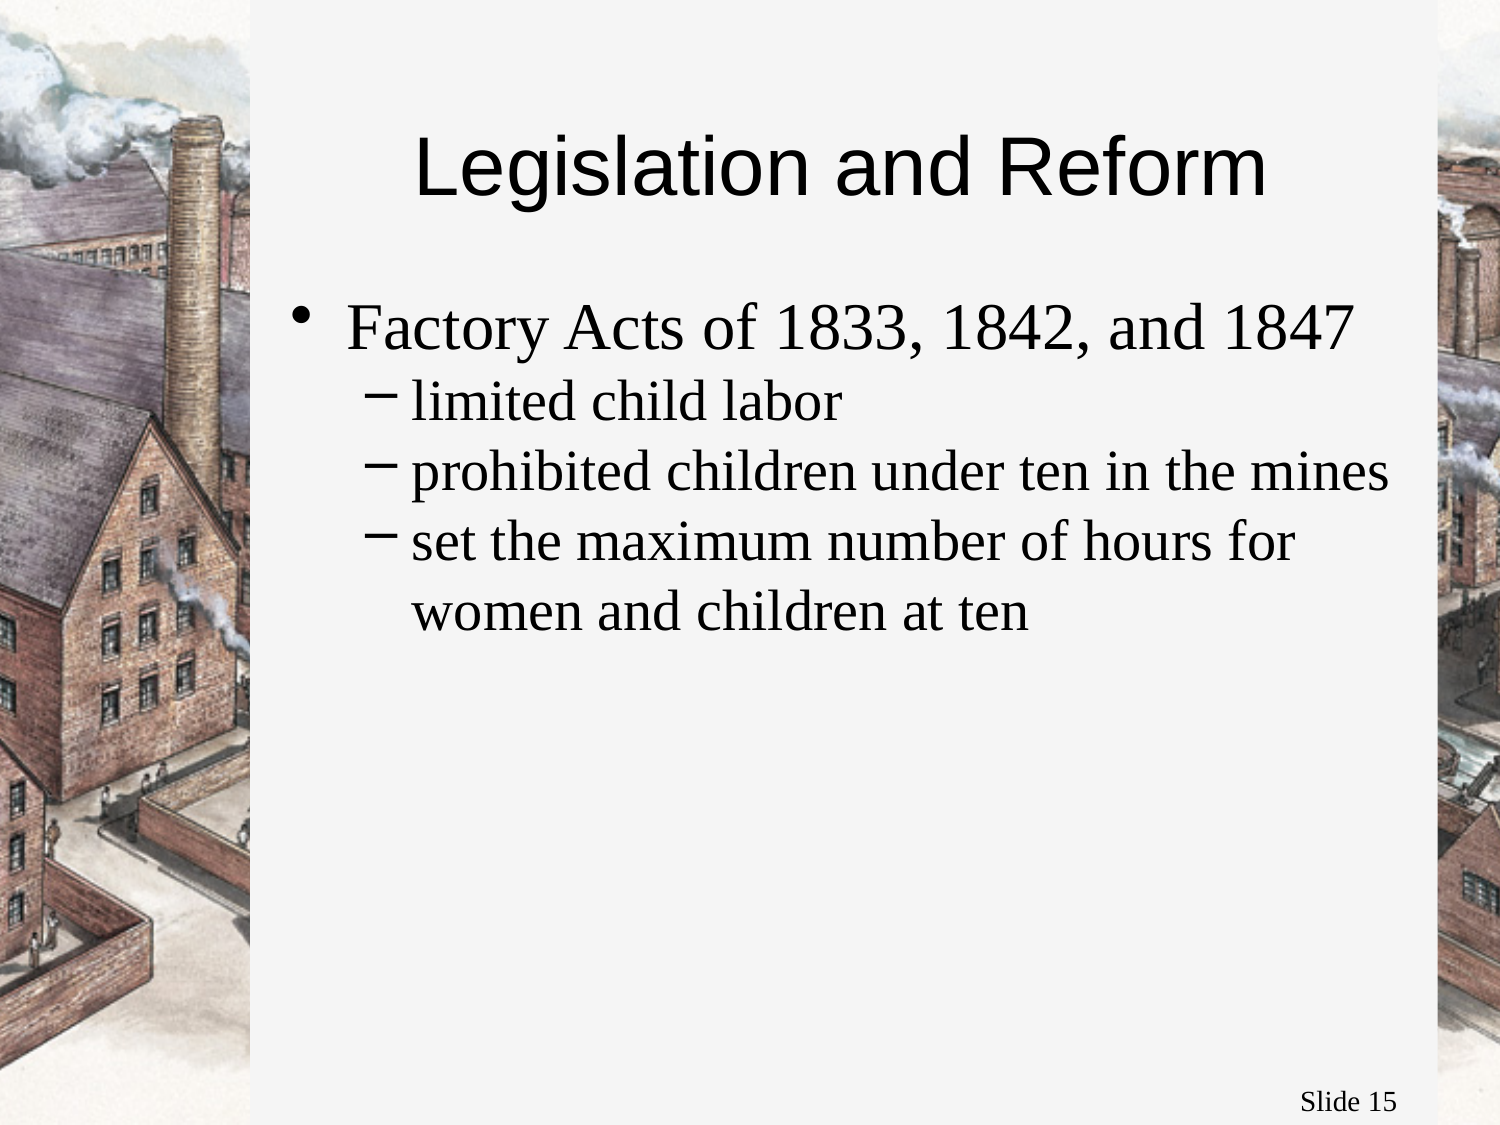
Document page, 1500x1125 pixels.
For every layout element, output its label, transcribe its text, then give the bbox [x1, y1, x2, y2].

picture [0, 0, 250, 1125]
slide_number Slide 15 [1100, 1074, 1413, 1125]
picture [1437, 0, 1500, 1125]
title Legislation and Reform [266, 68, 1417, 257]
list Factory Acts of 1833, 1842, and 1847 limited child labor prohibited children under ten in the mines set the maximum number of hours for women and children at ten [275, 275, 1413, 1038]
